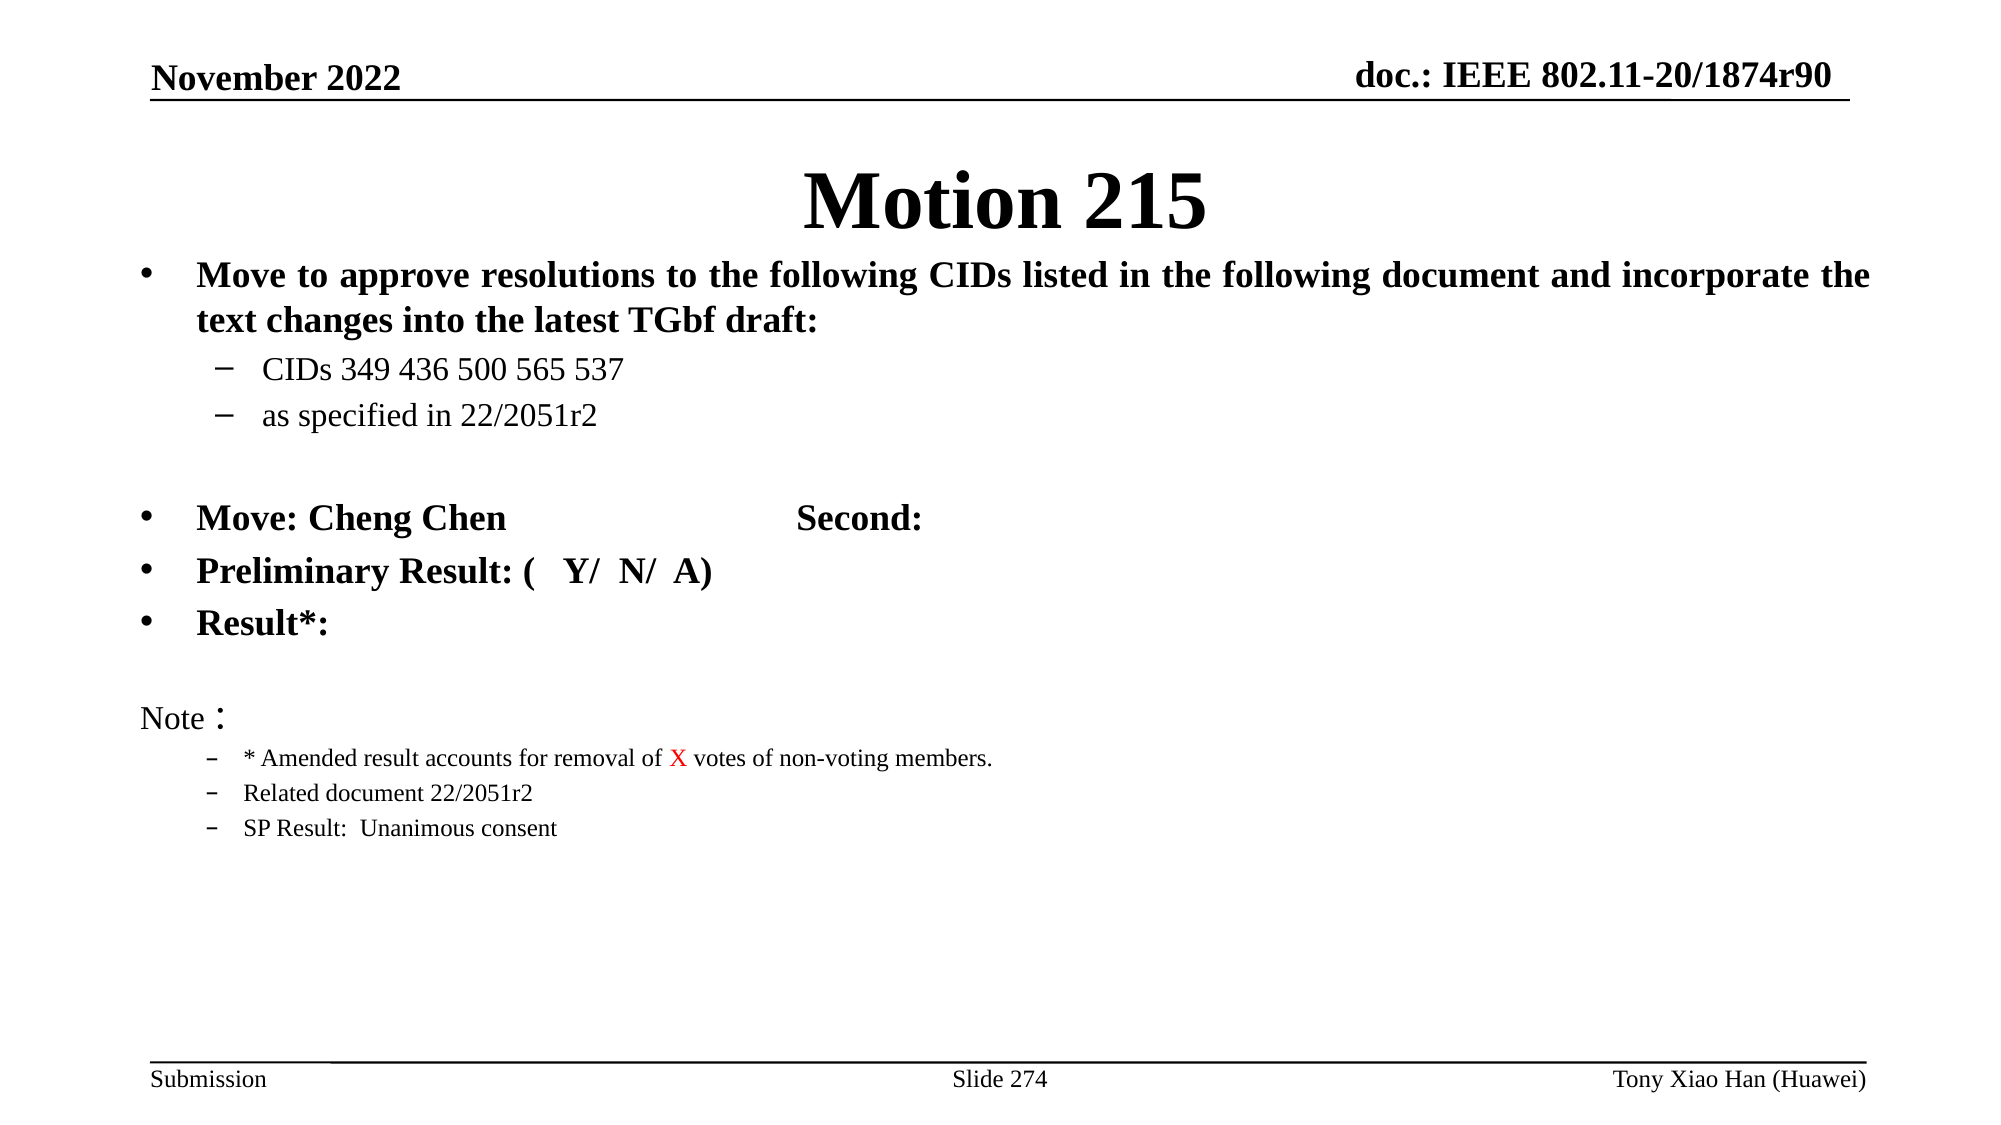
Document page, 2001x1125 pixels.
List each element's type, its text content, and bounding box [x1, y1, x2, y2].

text_box Motion 215 [368, 137, 1644, 212]
text_box Move to approve resolutions to the following CIDs listed in the following document and incorporate the text changes into the latest TGbf draft: CIDs 349 436 500 565 537 as specified in 22/2051r2 Move: Cheng Chen Second: Preliminary Result: ( Y/ N/ A) Result*: Note： * Amended result accounts for removal of X votes of non-voting members. Related document 22/2051r2 SP Result: Unanimous consent [125, 212, 1888, 900]
